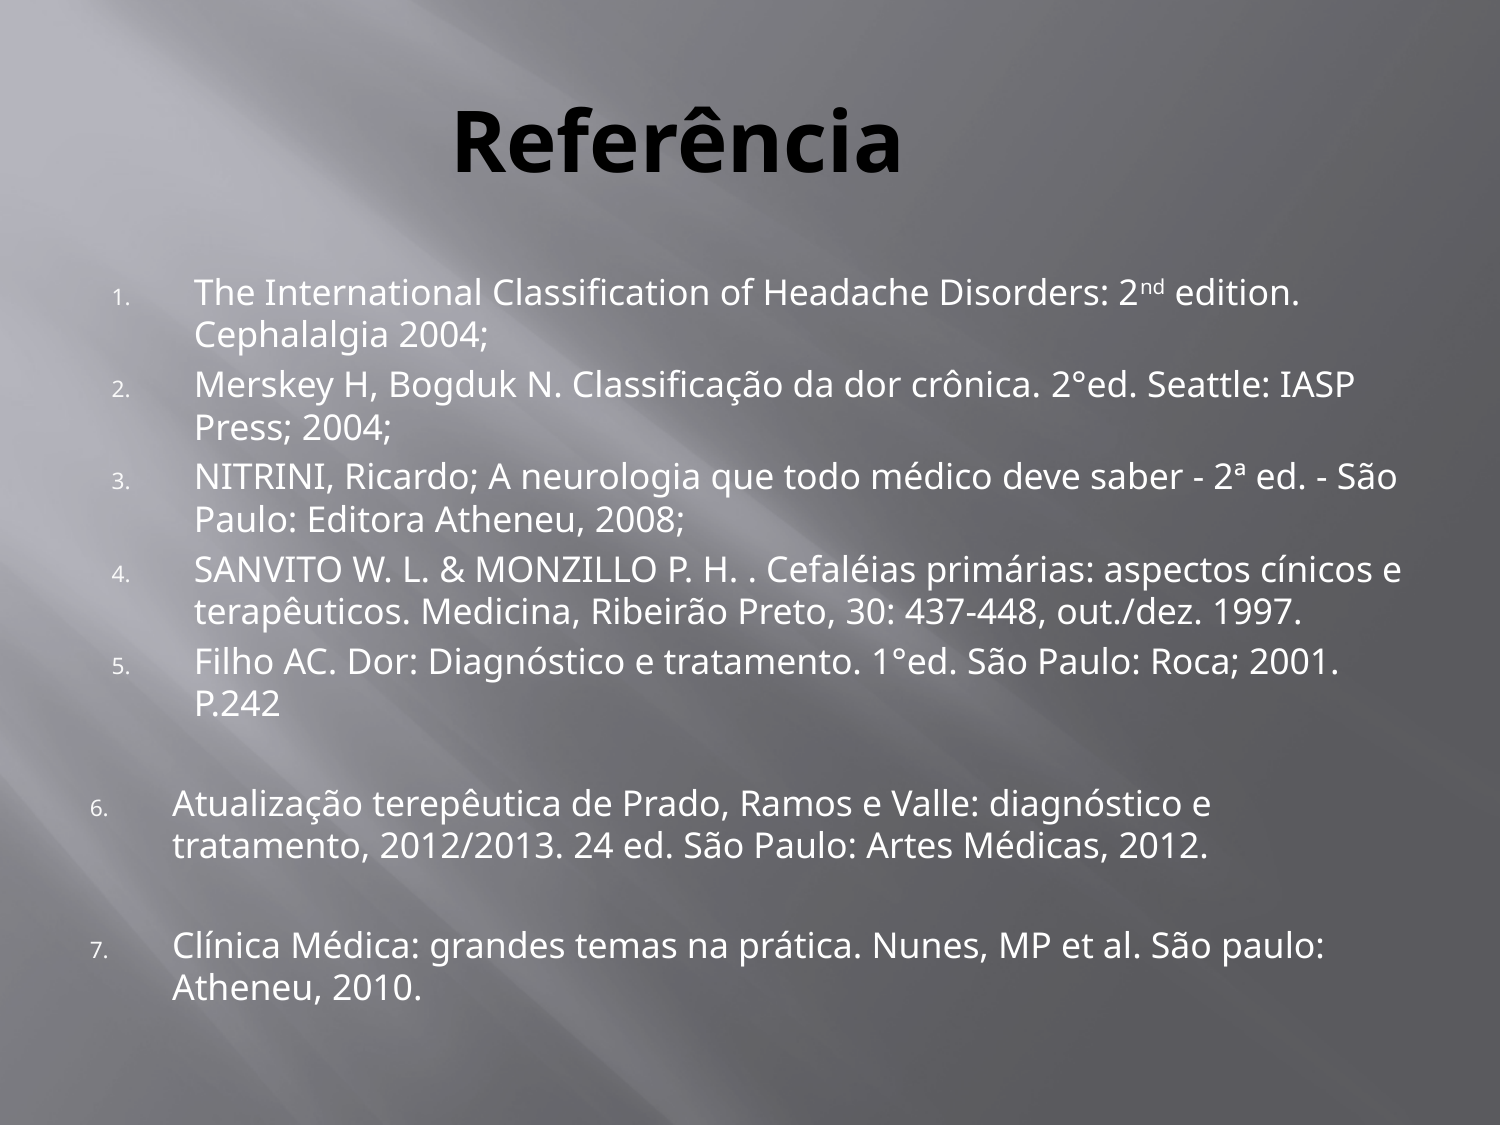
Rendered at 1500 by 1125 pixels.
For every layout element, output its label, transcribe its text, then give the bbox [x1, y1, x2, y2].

list The International Classification of Headache Disorders: 2nd edition. Cephalalgia 2004; Merskey H, Bogduk N. Classificação da dor crônica. 2°ed. Seattle: IASP Press; 2004; NITRINI, Ricardo; A neurologia que todo médico deve saber - 2ª ed. - São Paulo: Editora Atheneu, 2008; SANVITO W. L. & MONZILLO P. H. . Cefaléias primárias: aspectos cínicos e terapêuticos. Medicina, Ribeirão Preto, 30: 437-448, out./dez. 1997. Filho AC. Dor: Diagnóstico e tratamento. 1°ed. São Paulo: Roca; 2001. P.242 Atualização terepêutica de Prado, Ramos e Valle: diagnóstico e tratamento, 2012/2013. 24 ed. São Paulo: Artes Médicas, 2012. Clínica Médica: grandes temas na prática. Nunes, MP et al. São paulo: Atheneu, 2010. [75, 262, 1425, 1035]
title Referência [75, 45, 1425, 233]
